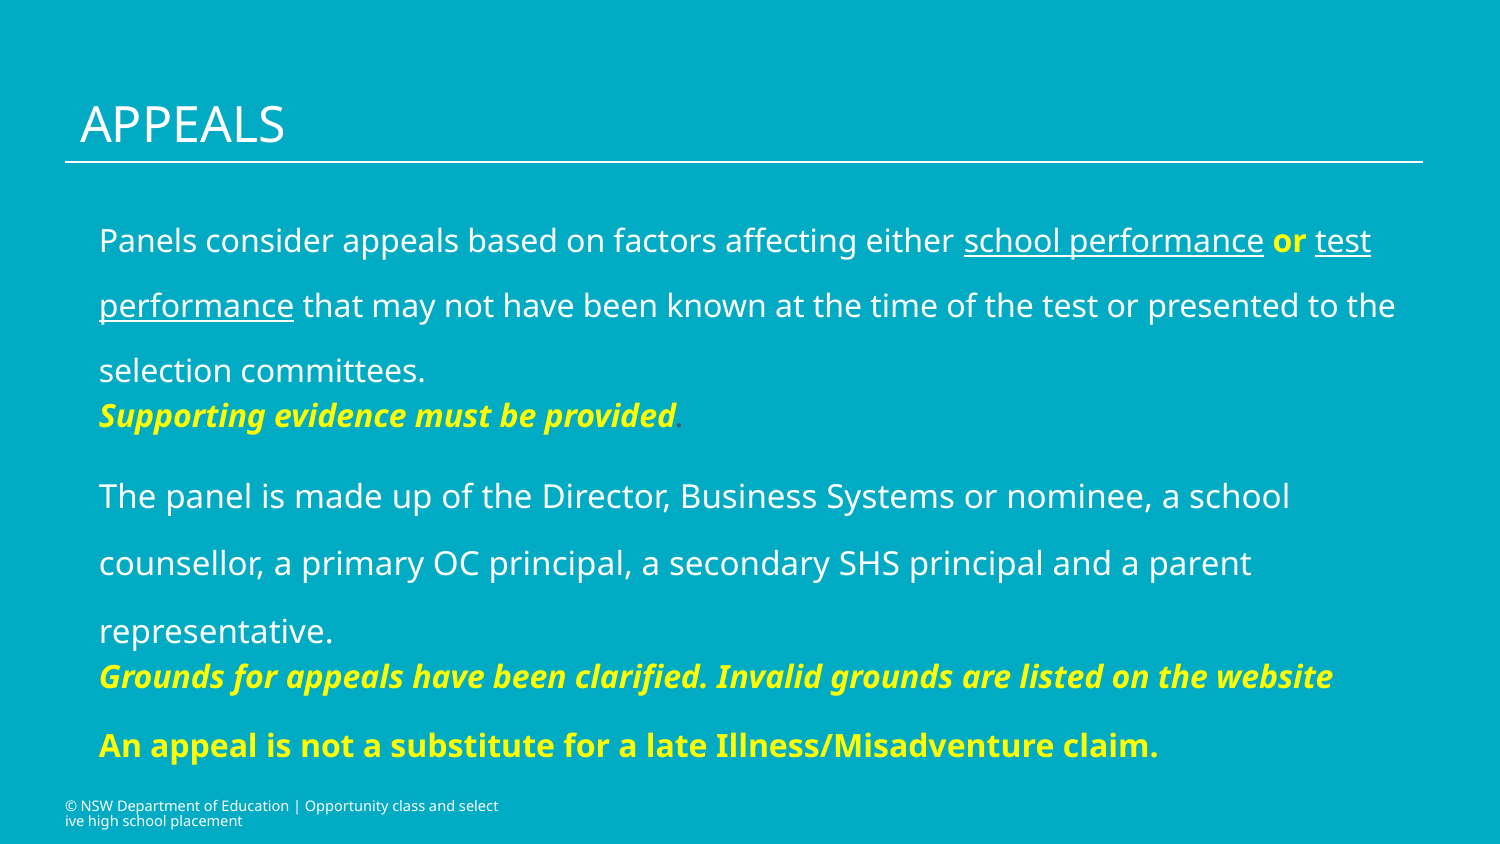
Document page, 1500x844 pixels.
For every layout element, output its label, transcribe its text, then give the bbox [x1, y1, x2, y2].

footer © NSW Department of Education | Opportunity class and selective high school placement [64, 779, 514, 824]
list Panels consider appeals based on factors affecting either school performance or test performance that may not have been known at the time of the test or presented to the selection committees. Supporting evidence must be provided. The panel is made up of the Director, Business Systems or nominee, a school counsellor, a primary OC principal, a secondary SHS principal and a parent representative. Grounds for appeals have been clarified. Invalid grounds are listed on the website An appeal is not a substitute for a late Illness/Misadventure claim. [83, 185, 1427, 780]
title Appeals [64, 43, 1424, 161]
